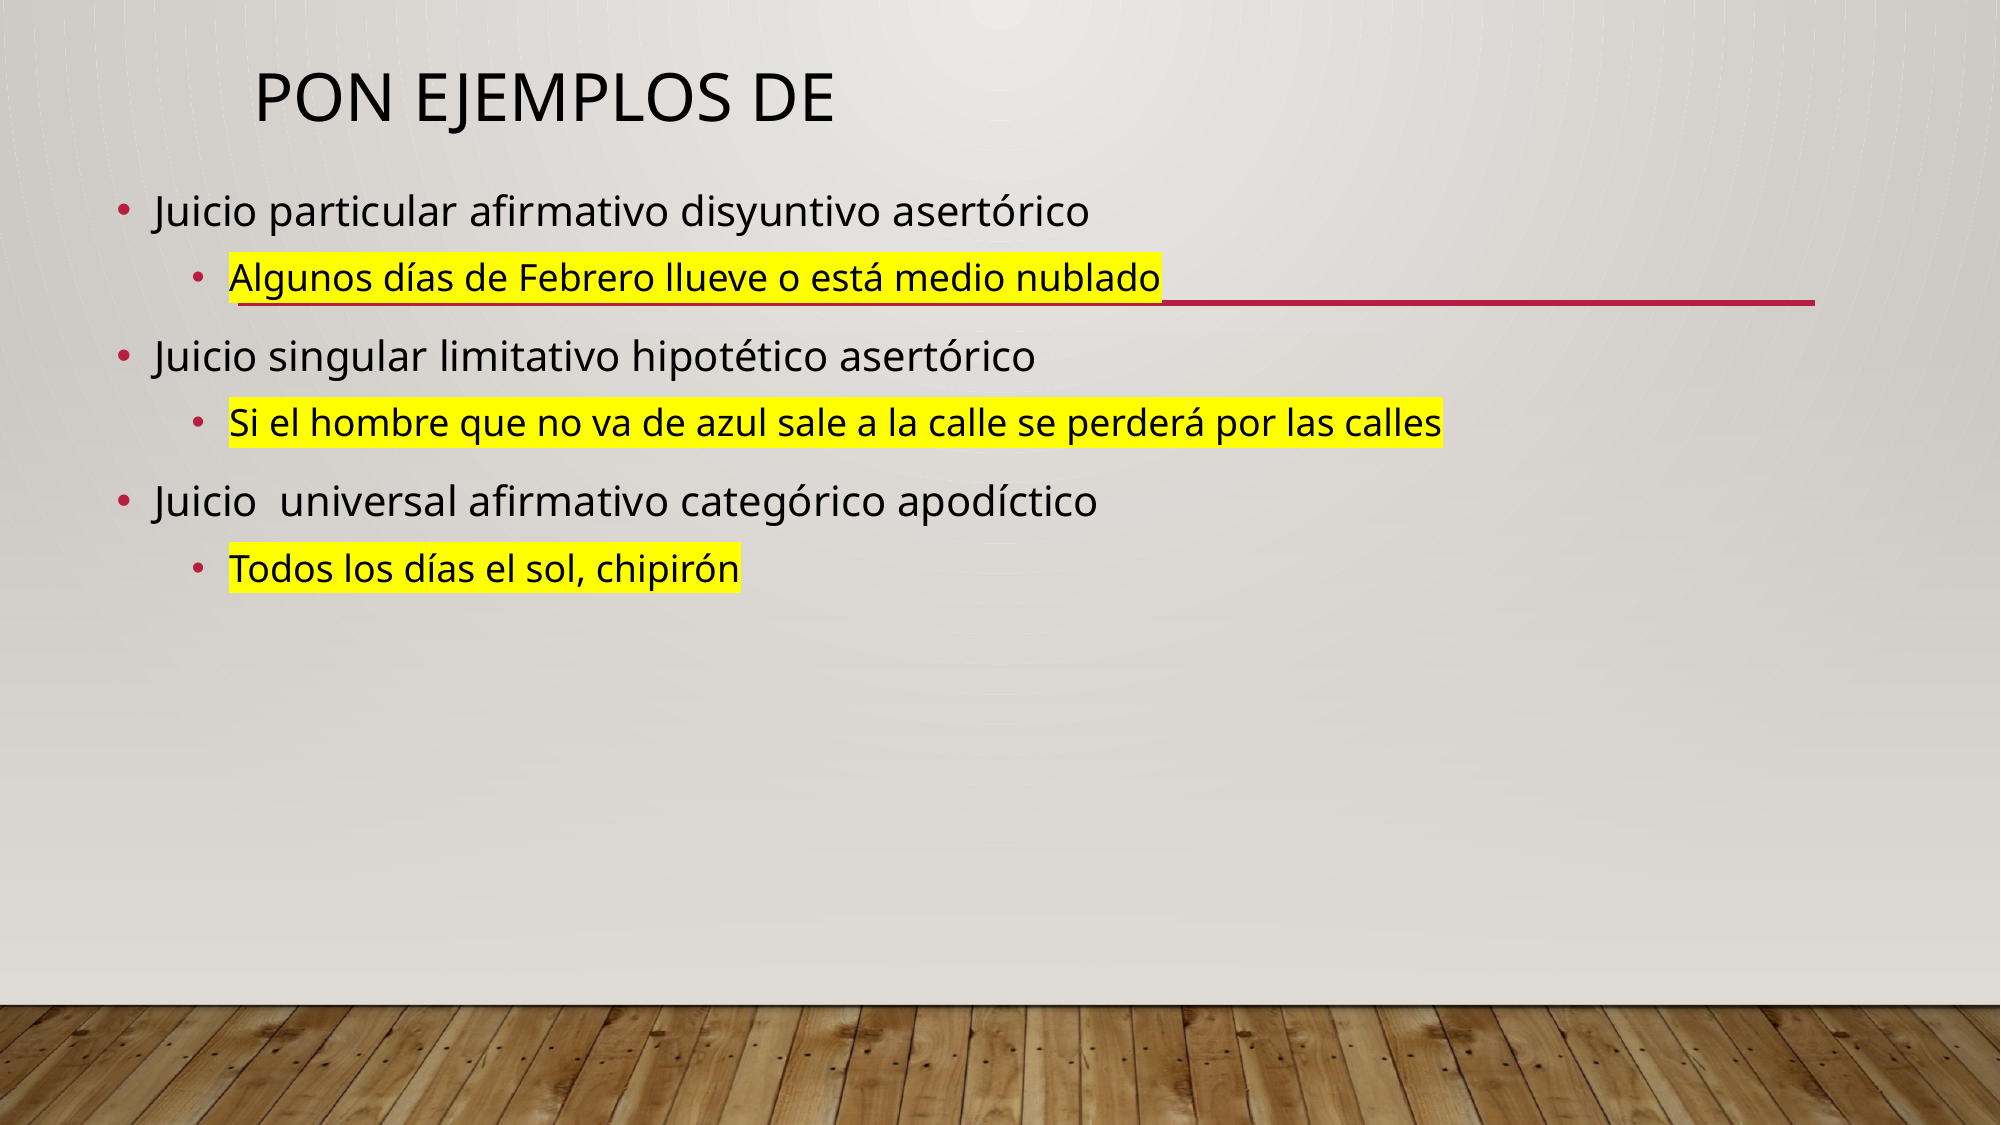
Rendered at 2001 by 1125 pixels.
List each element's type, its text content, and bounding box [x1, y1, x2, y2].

list Juicio particular afirmativo disyuntivo asertórico Algunos días de Febrero llueve o está medio nublado Juicio singular limitativo hipotético asertórico Si el hombre que no va de azul sale a la calle se perderá por las calles Juicio universal afirmativo categórico apodíctico Todos los días el sol, chipirón [101, 167, 1814, 897]
picture [0, 1005, 2000, 1125]
title Pon ejemplos de [238, 56, 1814, 167]
